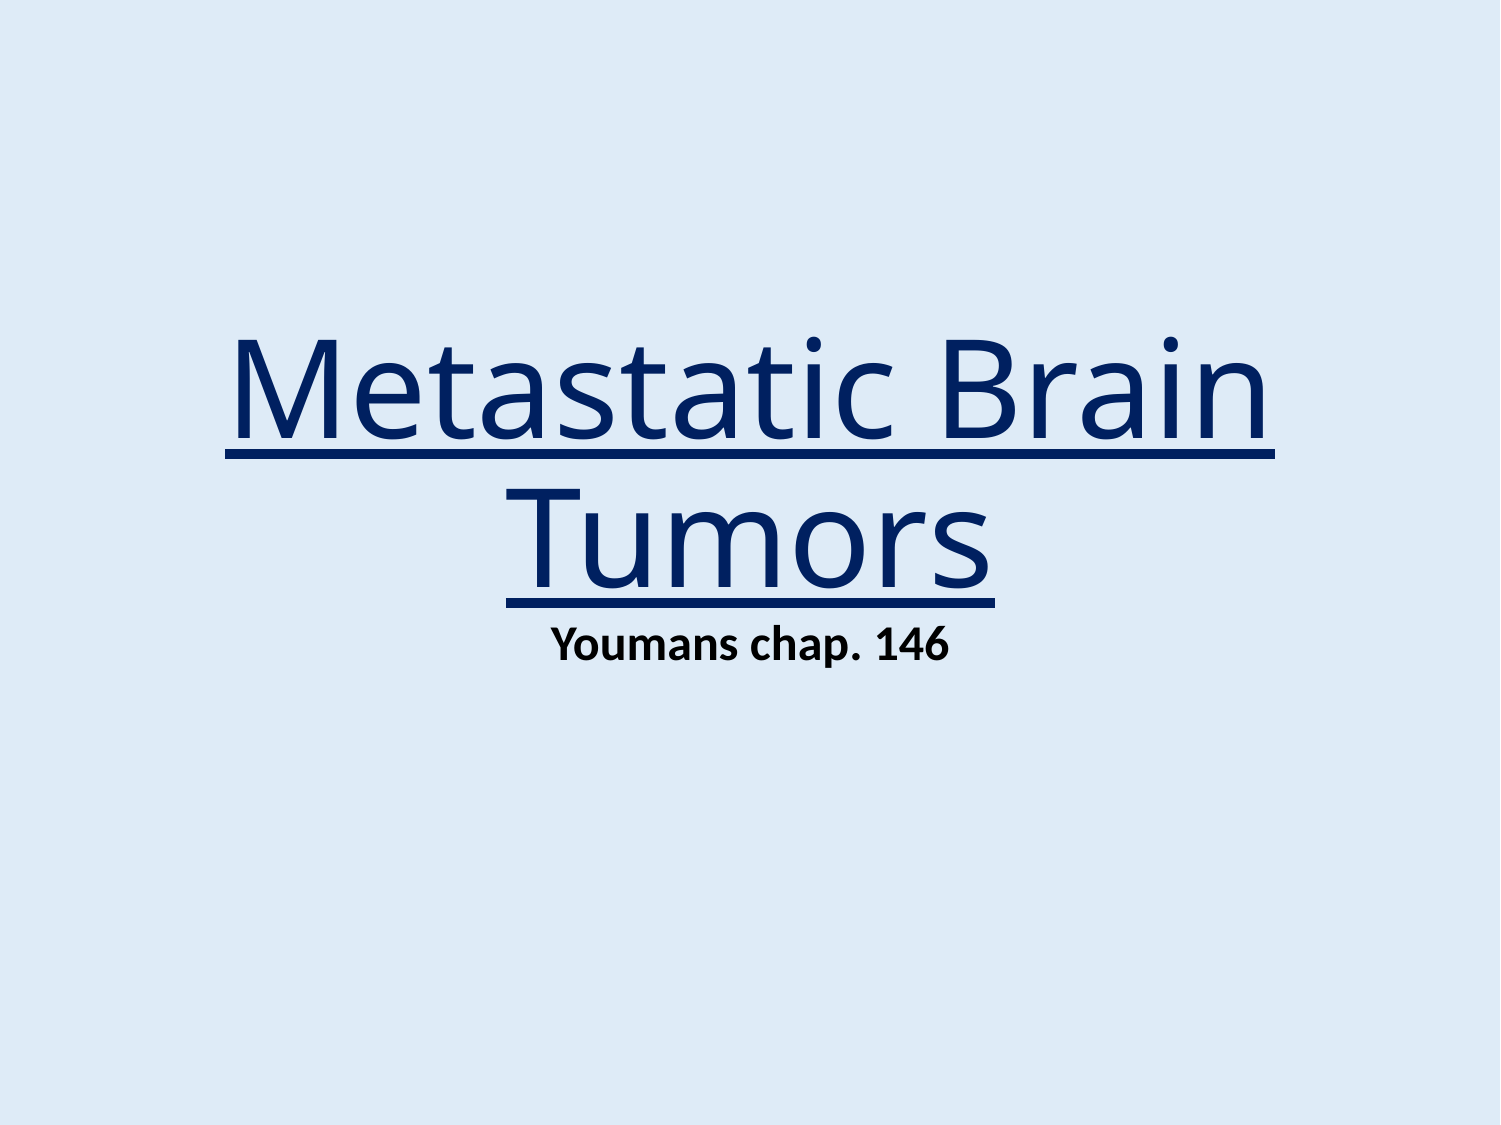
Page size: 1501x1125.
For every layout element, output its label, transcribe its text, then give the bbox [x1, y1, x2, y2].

title Metastatic Brain Tumors Youmans chap. 146 [56, 127, 1444, 759]
